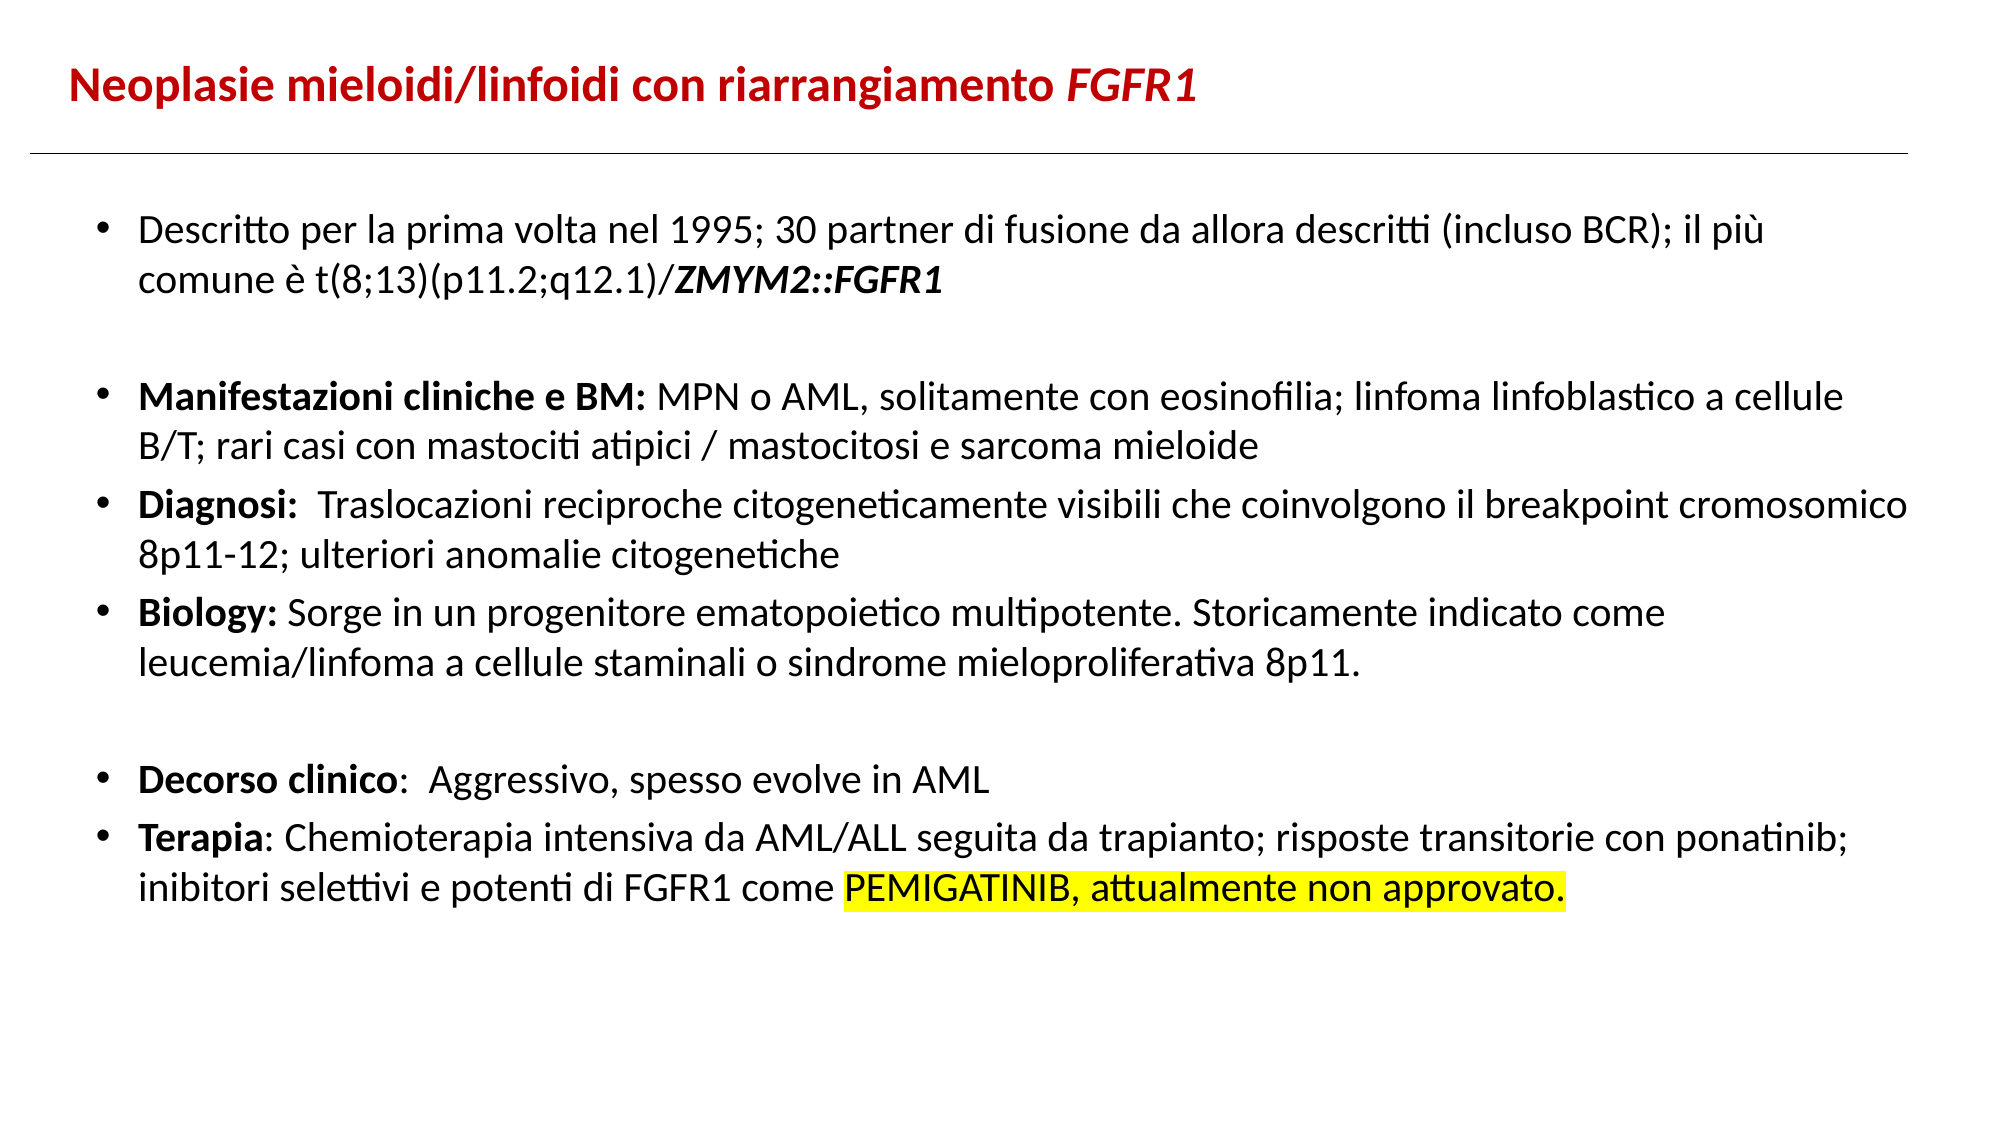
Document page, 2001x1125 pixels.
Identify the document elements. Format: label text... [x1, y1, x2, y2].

text_box Neoplasie mieloidi/linfoidi con riarrangiamento FGFR1 [53, 44, 1213, 152]
list Descritto per la prima volta nel 1995; 30 partner di fusione da allora descritti (incluso BCR); il più comune è t(8;13)(p11.2;q12.1)/ZMYM2::FGFR1 Manifestazioni cliniche e BM: MPN o AML, solitamente con eosinofilia; linfoma linfoblastico a cellule B/T; rari casi con mastociti atipici / mastocitosi e sarcoma mieloide Diagnosi: Traslocazioni reciproche citogeneticamente visibili che coinvolgono il breakpoint cromosomico 8p11-12; ulteriori anomalie citogenetiche Biology: Sorge in un progenitore ematopoietico multipotente. Storicamente indicato come leucemia/linfoma a cellule staminali o sindrome mieloproliferativa 8p11. Decorso clinico: Aggressivo, spesso evolve in AML Terapia: Chemioterapia intensiva da AML/ALL seguita da trapianto; risposte transitorie con ponatinib; inibitori selettivi e potenti di FGFR1 come PEMIGATINIB, attualmente non approvato. [80, 194, 1925, 1027]
